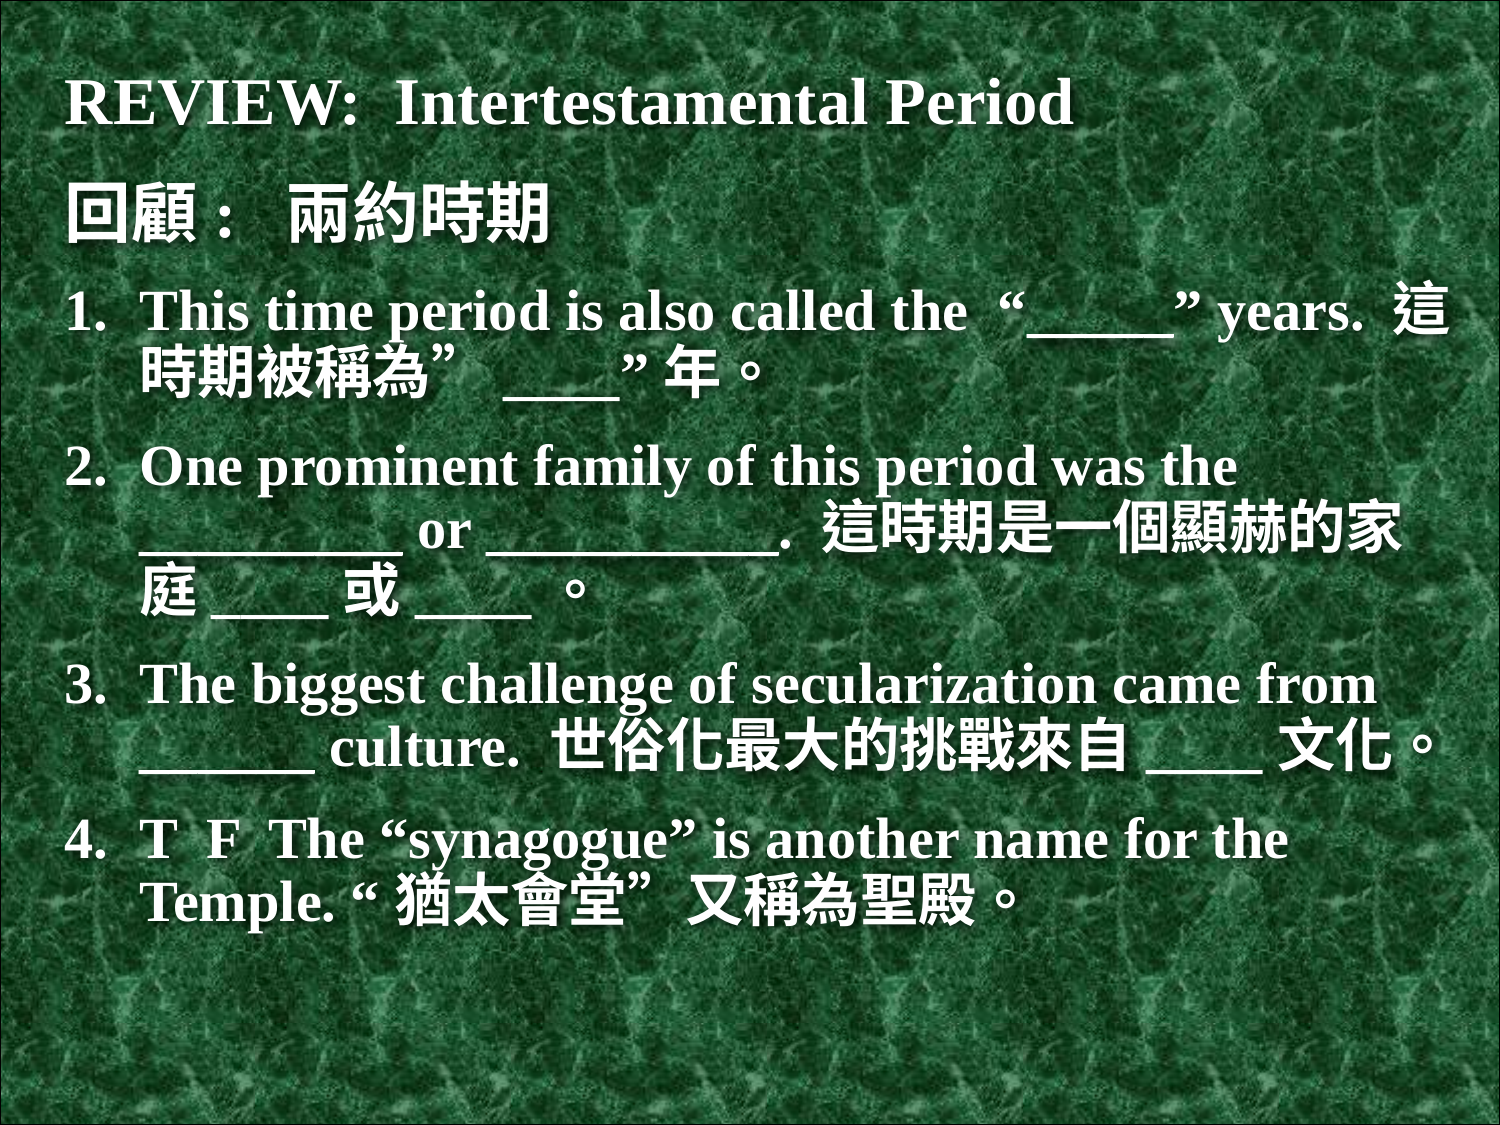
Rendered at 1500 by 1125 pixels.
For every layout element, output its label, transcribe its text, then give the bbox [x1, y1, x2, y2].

text_box REVIEW: Intertestamental Period 回顧: 兩約時期 This time period is also called the “_____” years. 這時期被稱為”____”年。 One prominent family of this period was the _________ or __________. 這時期是一個顯赫的家庭____或____。 The biggest challenge of secularization came from ______ culture. 世俗化最大的挑戰來自____文化。 T F The “synagogue” is another name for the Temple. “猶太會堂”又稱為聖殿。 [49, 50, 1475, 942]
text_box [0, 0, 1500, 1125]
